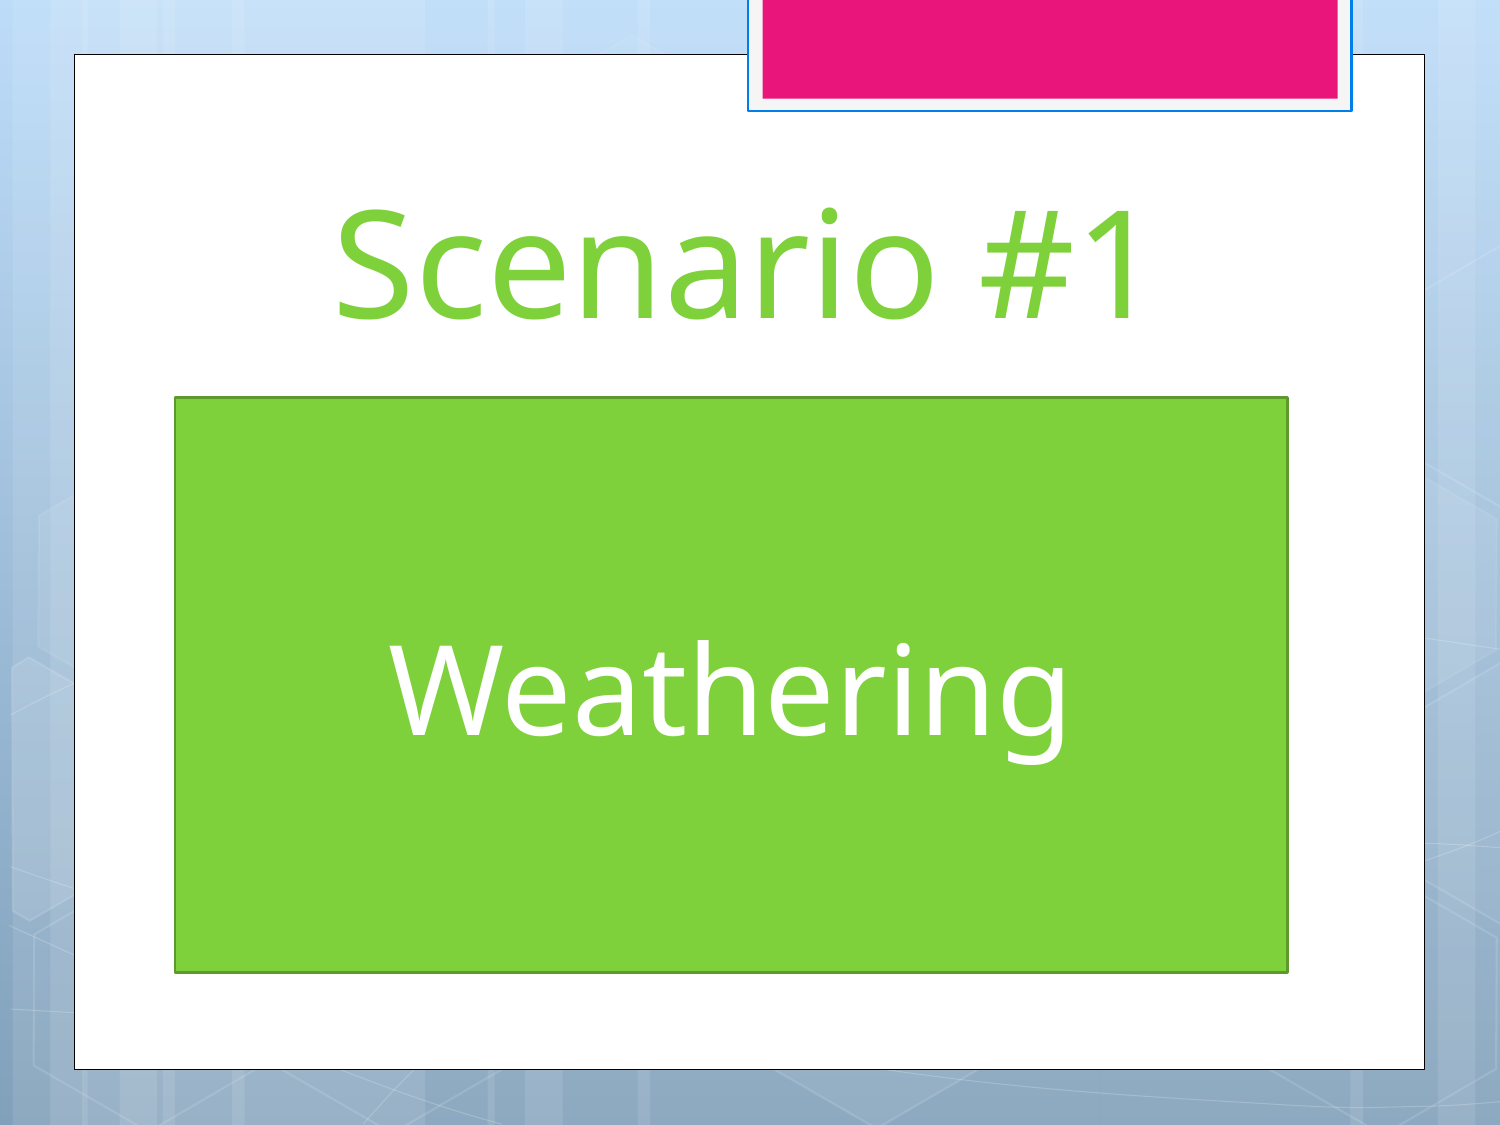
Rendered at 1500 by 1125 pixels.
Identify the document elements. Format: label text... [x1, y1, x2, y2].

list Flood water pounds against a canyon wall and wears it down. [171, 381, 1283, 957]
title Scenario #1 [171, 168, 1324, 357]
text_box Weathering [174, 396, 1289, 974]
